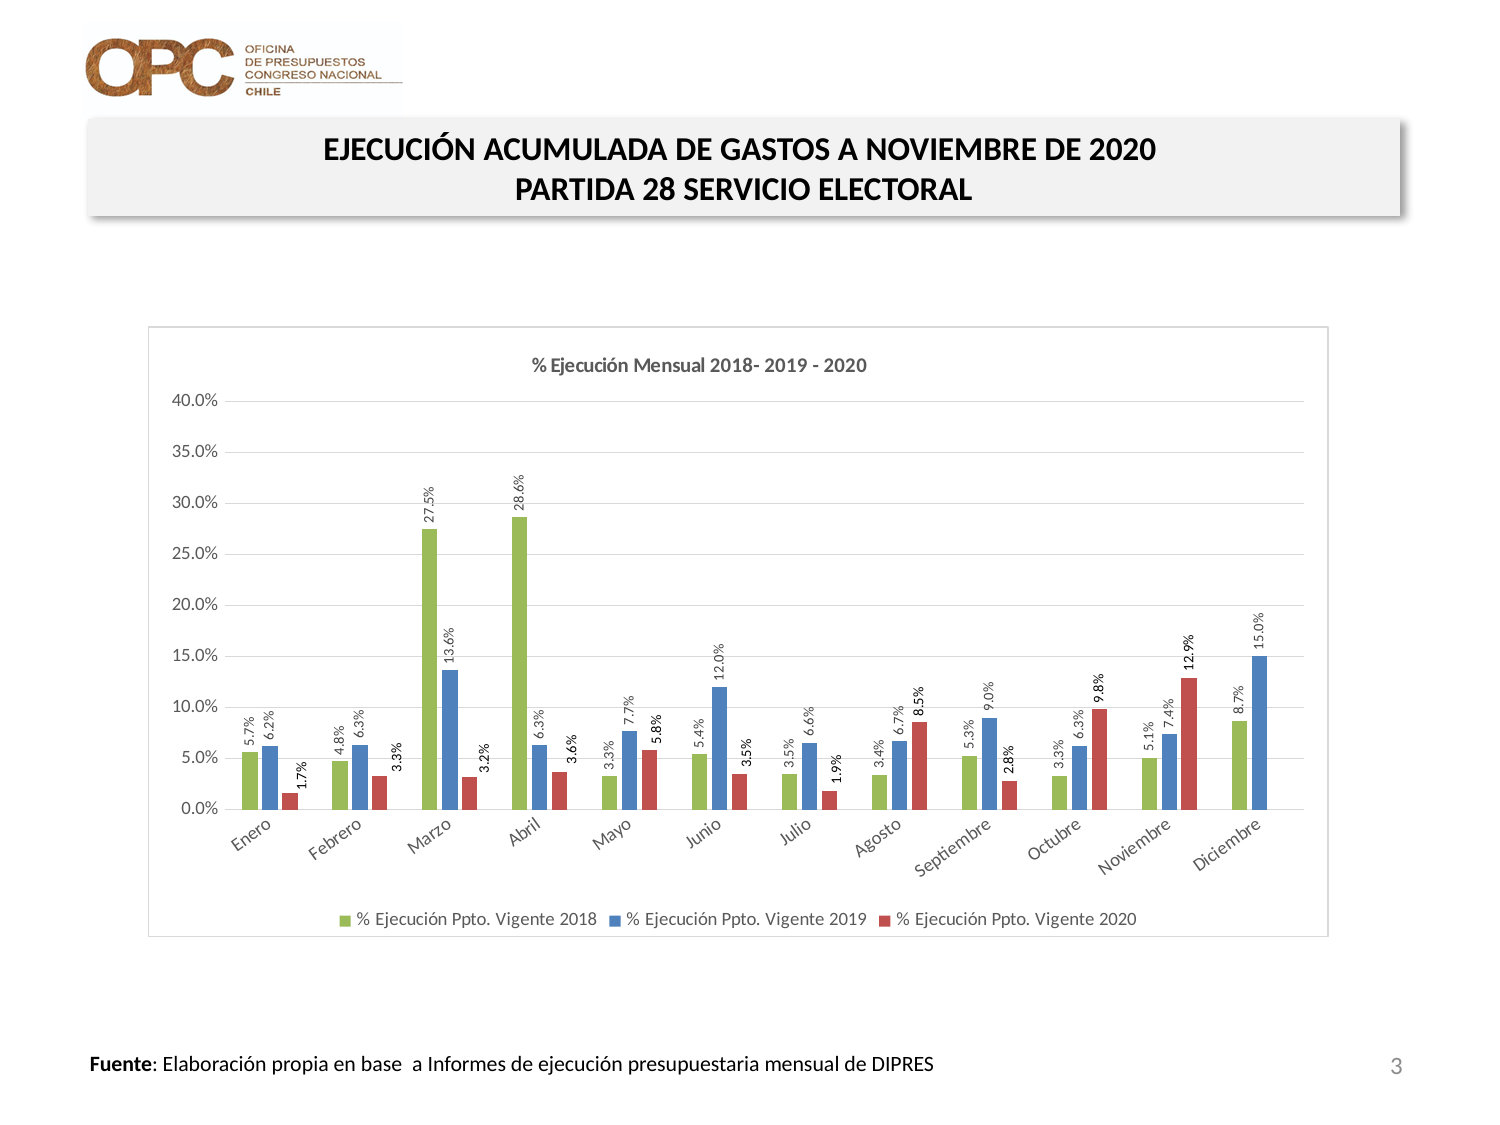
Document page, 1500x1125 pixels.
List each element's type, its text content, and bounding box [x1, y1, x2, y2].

picture [82, 22, 403, 118]
chart [147, 326, 1329, 938]
text_box EJECUCIÓN ACUMULADA DE GASTOS A NOVIEMBRE DE 2020 PARTIDA 28 SERVICIO ELECTORAL [88, 119, 1400, 216]
slide_number 3 [1067, 1035, 1418, 1095]
